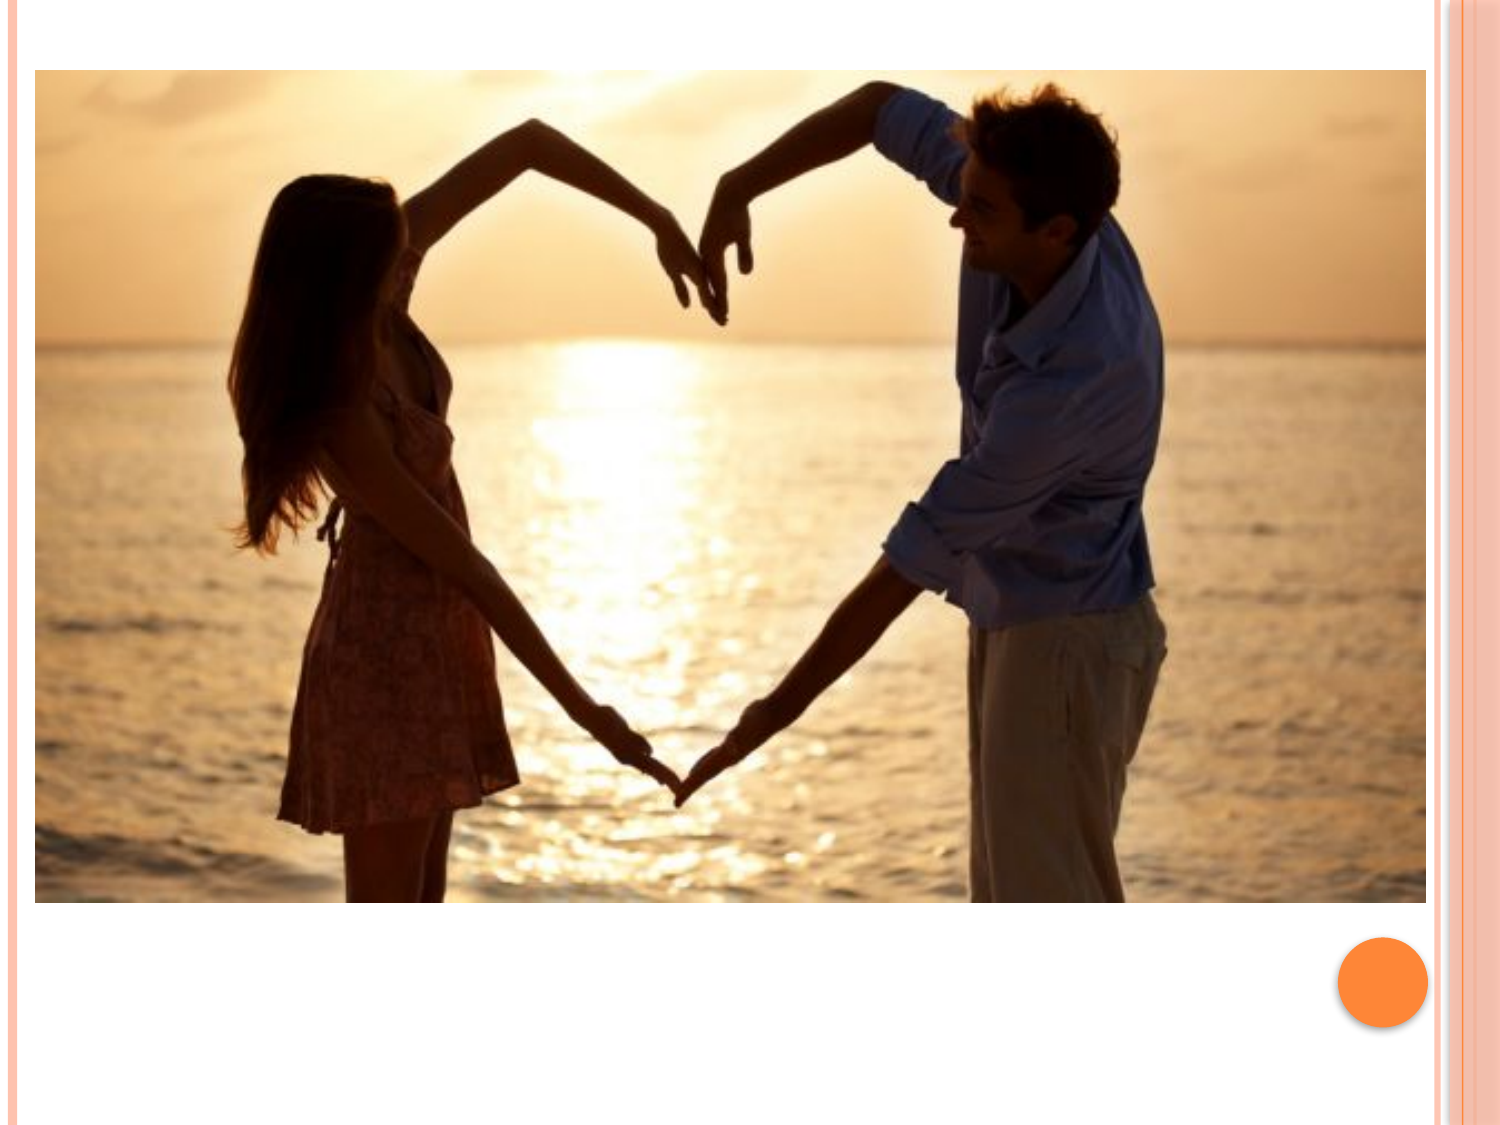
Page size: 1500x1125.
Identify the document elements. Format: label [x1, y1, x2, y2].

picture [34, 69, 1427, 903]
